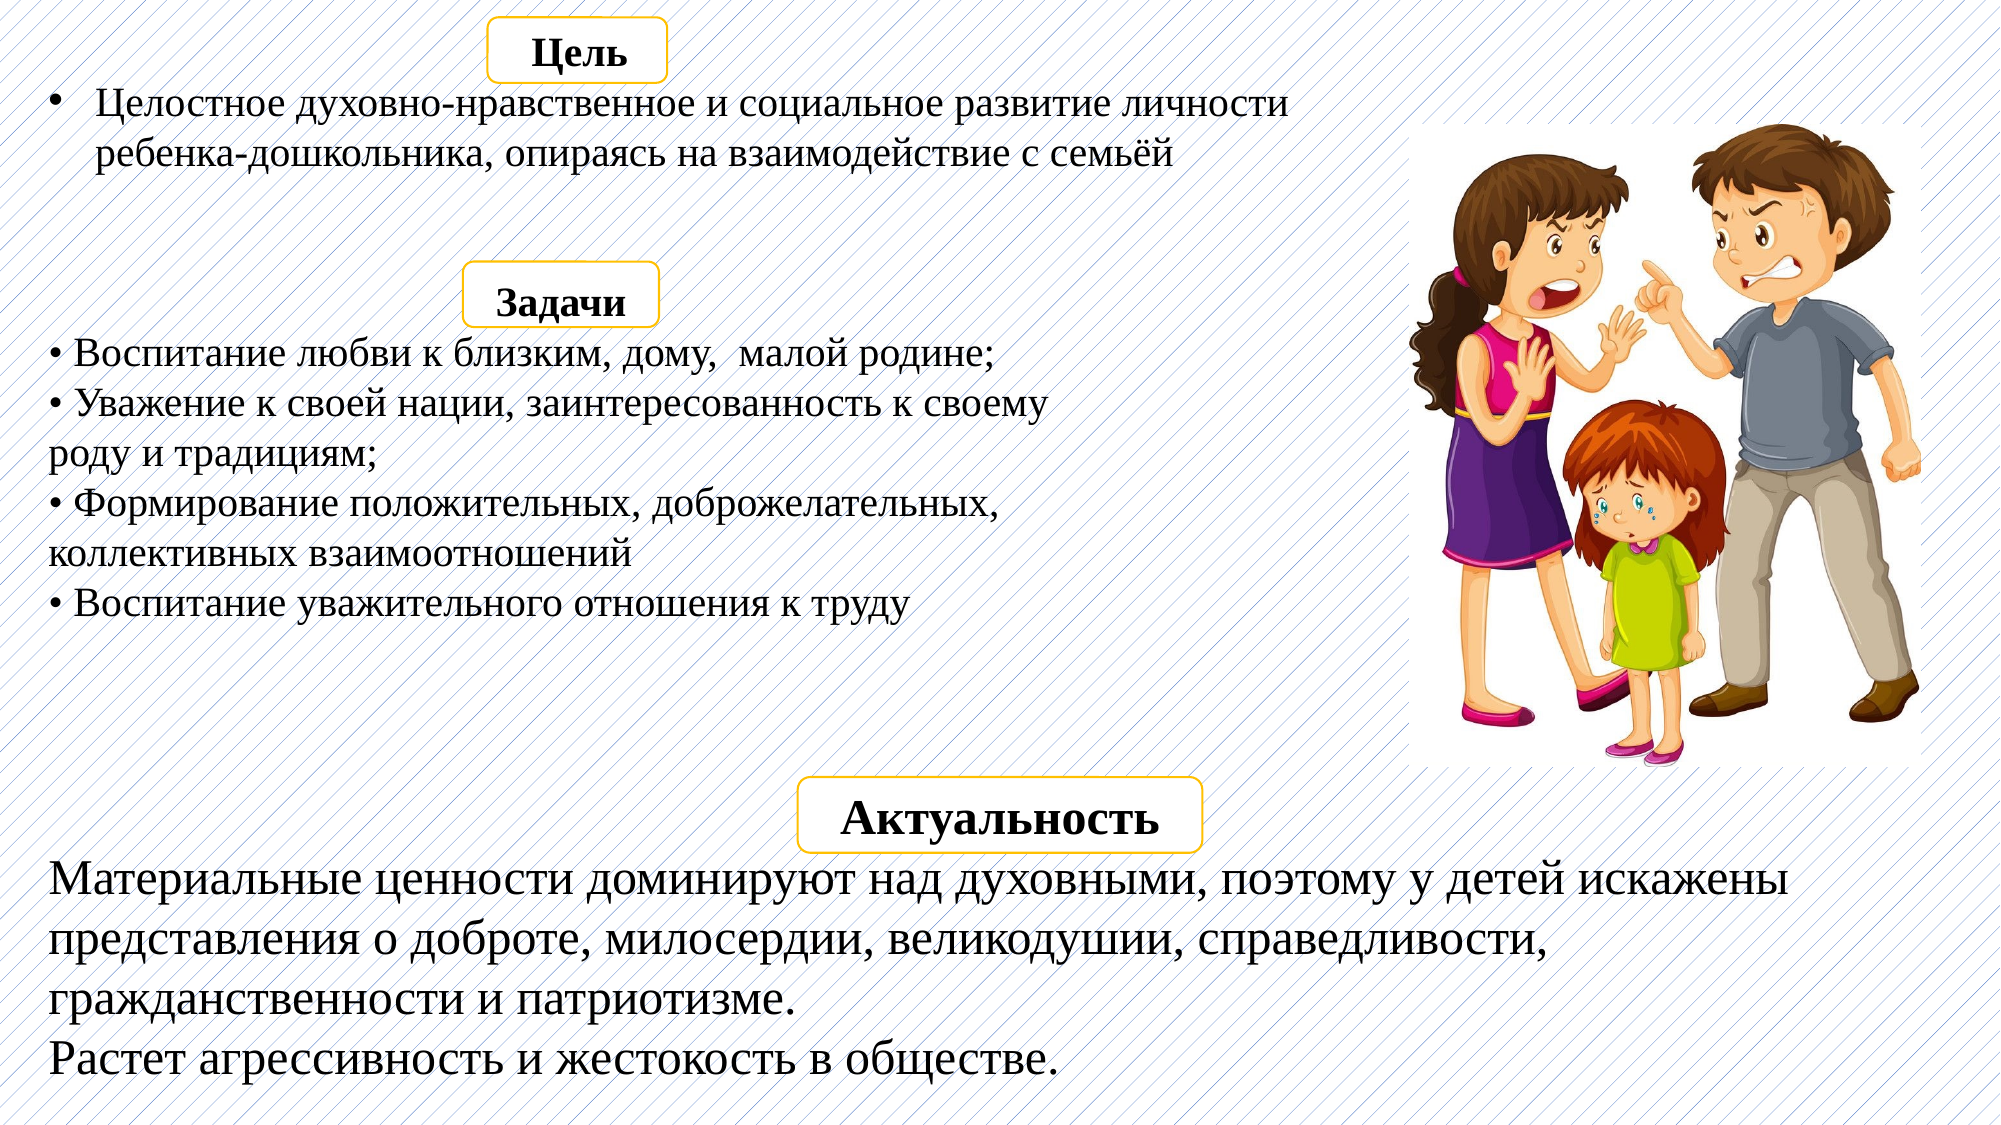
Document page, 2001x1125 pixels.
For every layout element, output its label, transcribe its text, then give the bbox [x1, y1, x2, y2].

text_box Цель Целостное духовно-нравственное и социальное развитие личности ребенка-дошкольника, опираясь на взаимодействие с семьёй [33, 17, 1363, 183]
text_box [468, 260, 659, 266]
text_box Актуальность Материальные ценности доминируют над духовными, поэтому у детей искажены представления о доброте, милосердии, великодушии, справедливости, гражданственности и патриотизме. Растет агрессивность и жестокость в обществе. [33, 777, 1967, 1092]
picture [1409, 124, 1921, 767]
text_box Задачи • Воспитание любви к близким, дому, малой родине; • Уважение к своей нации, заинтересованность к своему роду и традициям; • Формирование положительных, доброжелательных, коллективных взаимоотношений • Воспитание уважительного отношения к труду [33, 266, 1089, 632]
